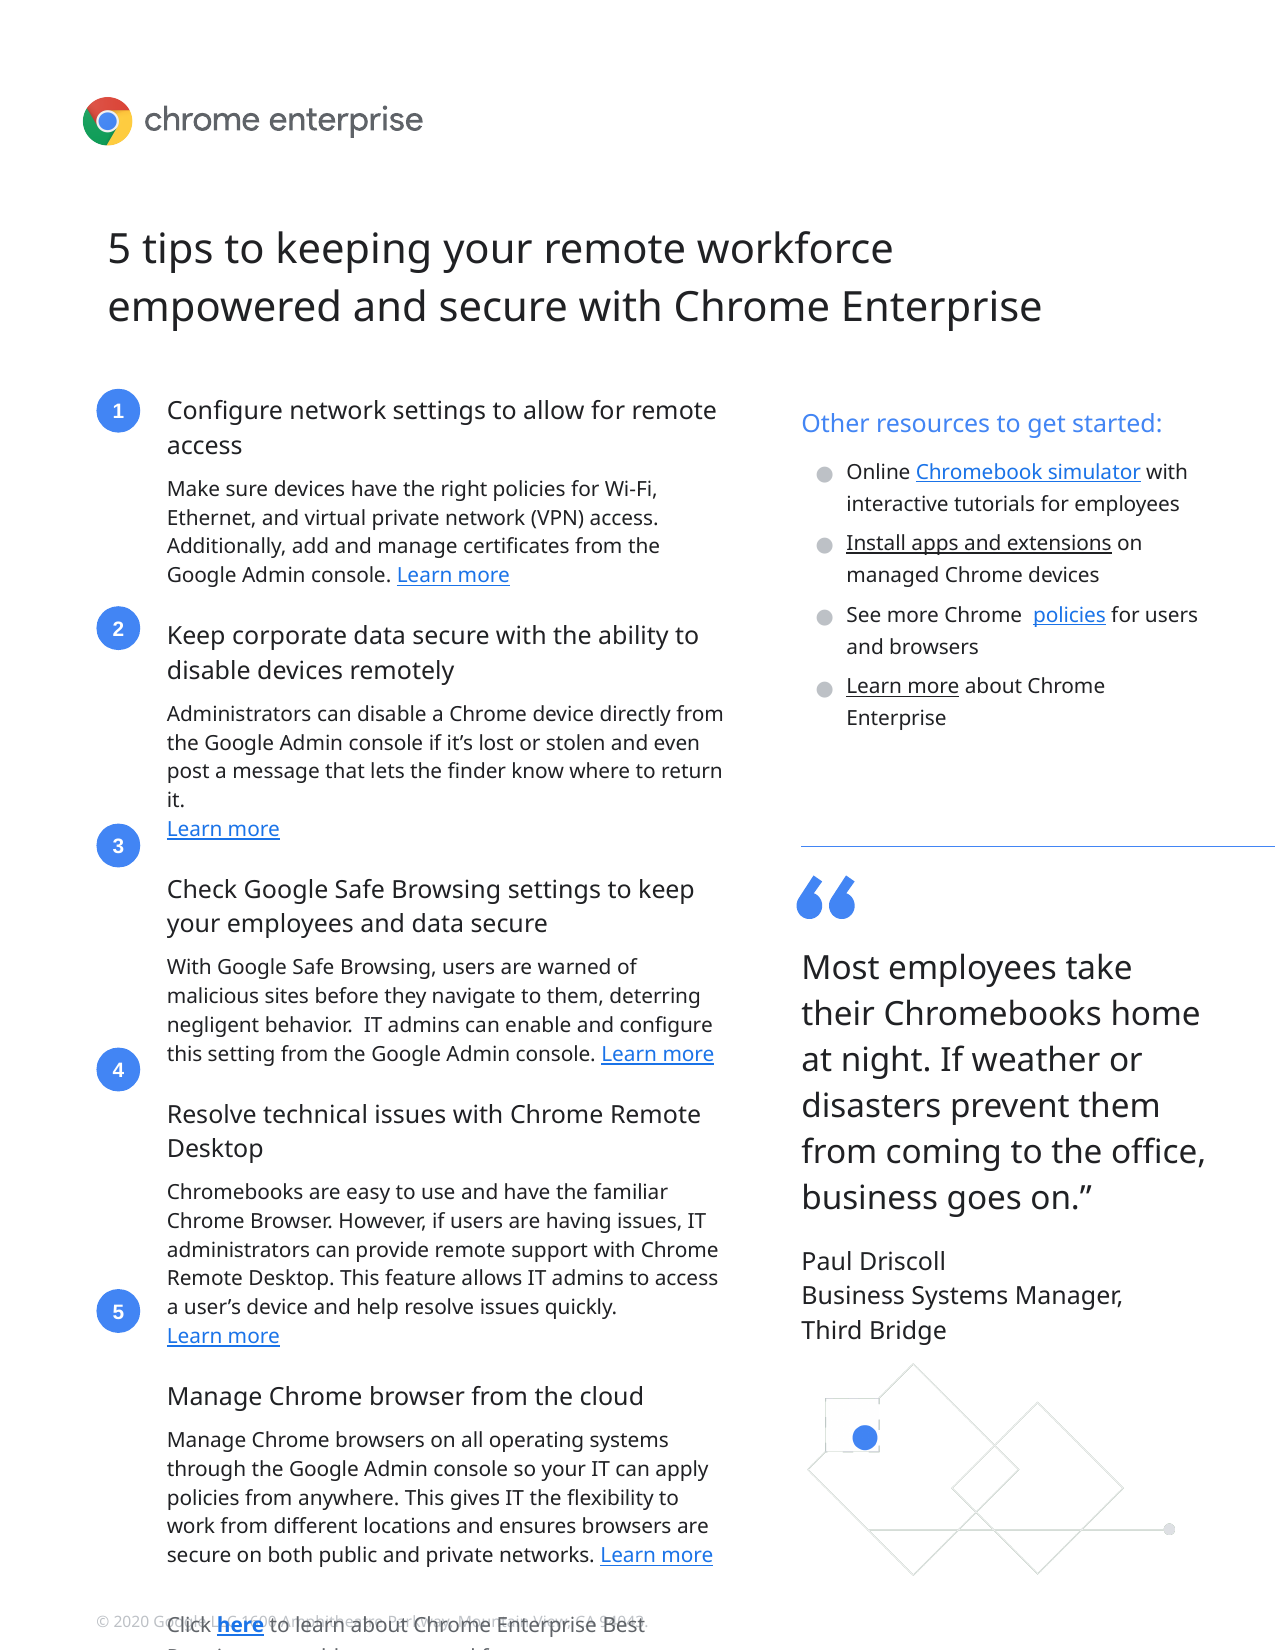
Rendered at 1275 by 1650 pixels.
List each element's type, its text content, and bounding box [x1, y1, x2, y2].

text_box © 2020 Google LLC 1600 Amphitheatre Parkway, Mountain View, CA 94043. [96, 1609, 1275, 1641]
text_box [796, 875, 855, 920]
text_box 3 [96, 823, 141, 868]
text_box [82, 96, 423, 148]
text_box 5 tips to keeping your remote workforce empowered and secure with Chrome Enterprise [107, 214, 1172, 389]
picture [806, 1362, 1175, 1576]
text_box 1 [96, 388, 141, 433]
text_box Most employees take their Chromebooks home at night. If weather or disasters prevent them from coming to the office, business goes on.” Paul Driscoll Business Systems Manager, Third Bridge [801, 940, 1251, 1347]
text_box Other resources to get started: Online Chromebook simulator with interactive tutorials for employees Install apps and extensions on managed Chrome devices See more Chrome policies for users and browsers Learn more about Chrome Enterprise [801, 402, 1237, 835]
text_box 2 [96, 606, 141, 651]
text_box Configure network settings to allow for remote access Make sure devices have the right policies for Wi-Fi, Ethernet, and virtual private network (VPN) access. Additionally, add and manage certificates from the Google Admin console. Learn more Keep corporate data secure with the ability to disable devices remotely Administrators can disable a Chrome device directly from the Google Admin console if it’s lost or stolen and even post a message that lets the finder know where to return it. Learn more Check Google Safe Browsing settings to keep your employees and data secure With Google Safe Browsing, users are warned of malicious sites before they navigate to them, deterring negligent behavior. IT admins can enable and configure this setting from the Google Admin console. Learn more Resolve technical issues with Chrome Remote Desktop Chromebooks are easy to use and have the familiar Chrome Browser. However, if users are having issues, IT administrators can provide remote support with Chrome Remote Desktop. This feature allows IT admins to access a user’s device and help resolve issues quickly. Learn more Manage Chrome browser from the cloud Manage Chrome browsers on all operating systems through the Google Admin console so your IT can apply policies from anywhere. This gives IT the flexibility to work from different locations and ensures browsers are secure on both public and private networks. Learn more Click here to learn about Chrome Enterprise Best Practices to enable remote workforce [166, 390, 768, 1309]
text_box 4 [96, 1047, 141, 1092]
text_box 5 [96, 1289, 141, 1333]
